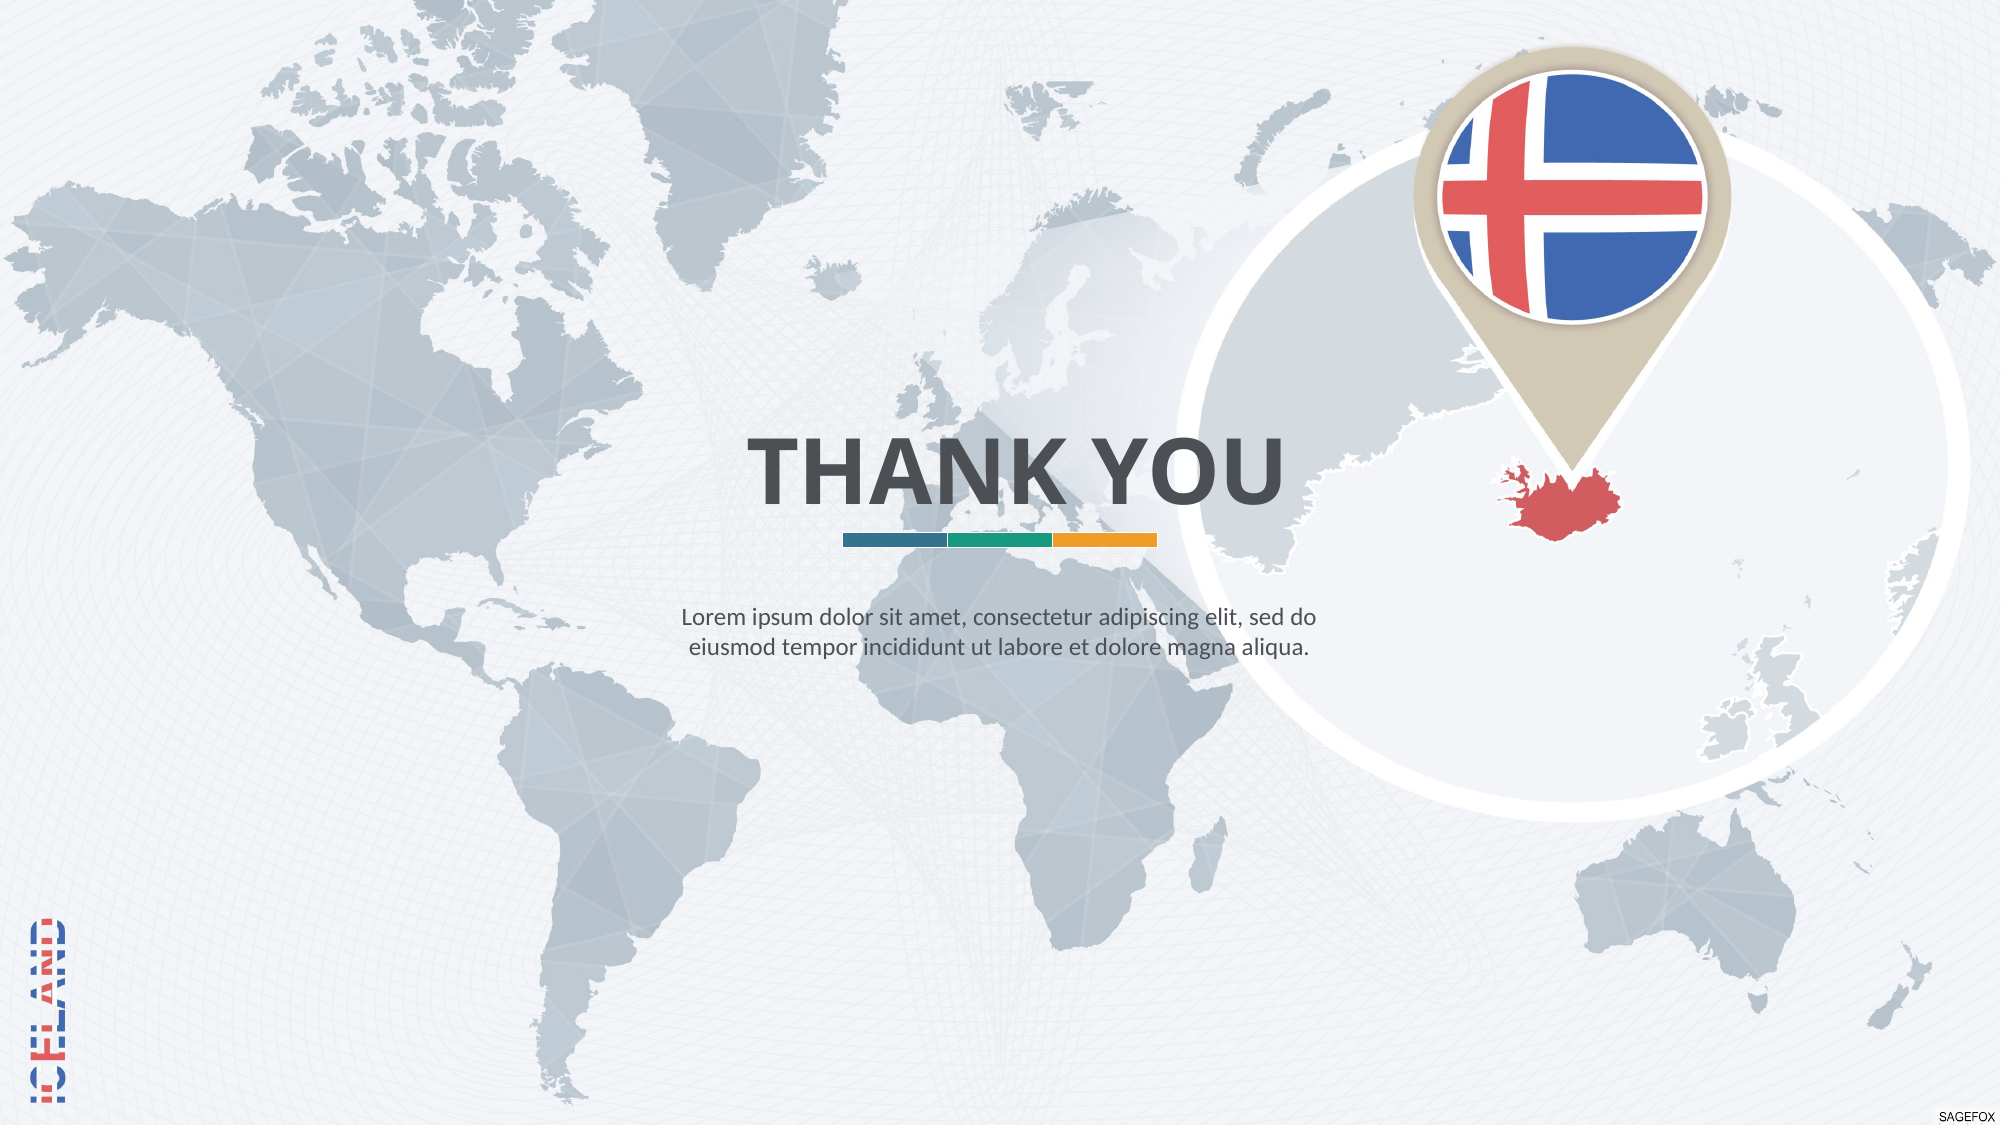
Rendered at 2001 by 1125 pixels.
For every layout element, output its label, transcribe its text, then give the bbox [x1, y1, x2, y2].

text_box 3 [0, 0, 2000, 1125]
text_box THANK YOU [565, 405, 1470, 531]
picture [1936, 1111, 1997, 1125]
text_box Lorem ipsum dolor sit amet, consectetur adipiscing elit, sed do eiusmod tempor incididunt ut labore et dolore magna aliqua. [660, 593, 1340, 668]
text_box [842, 532, 1158, 548]
